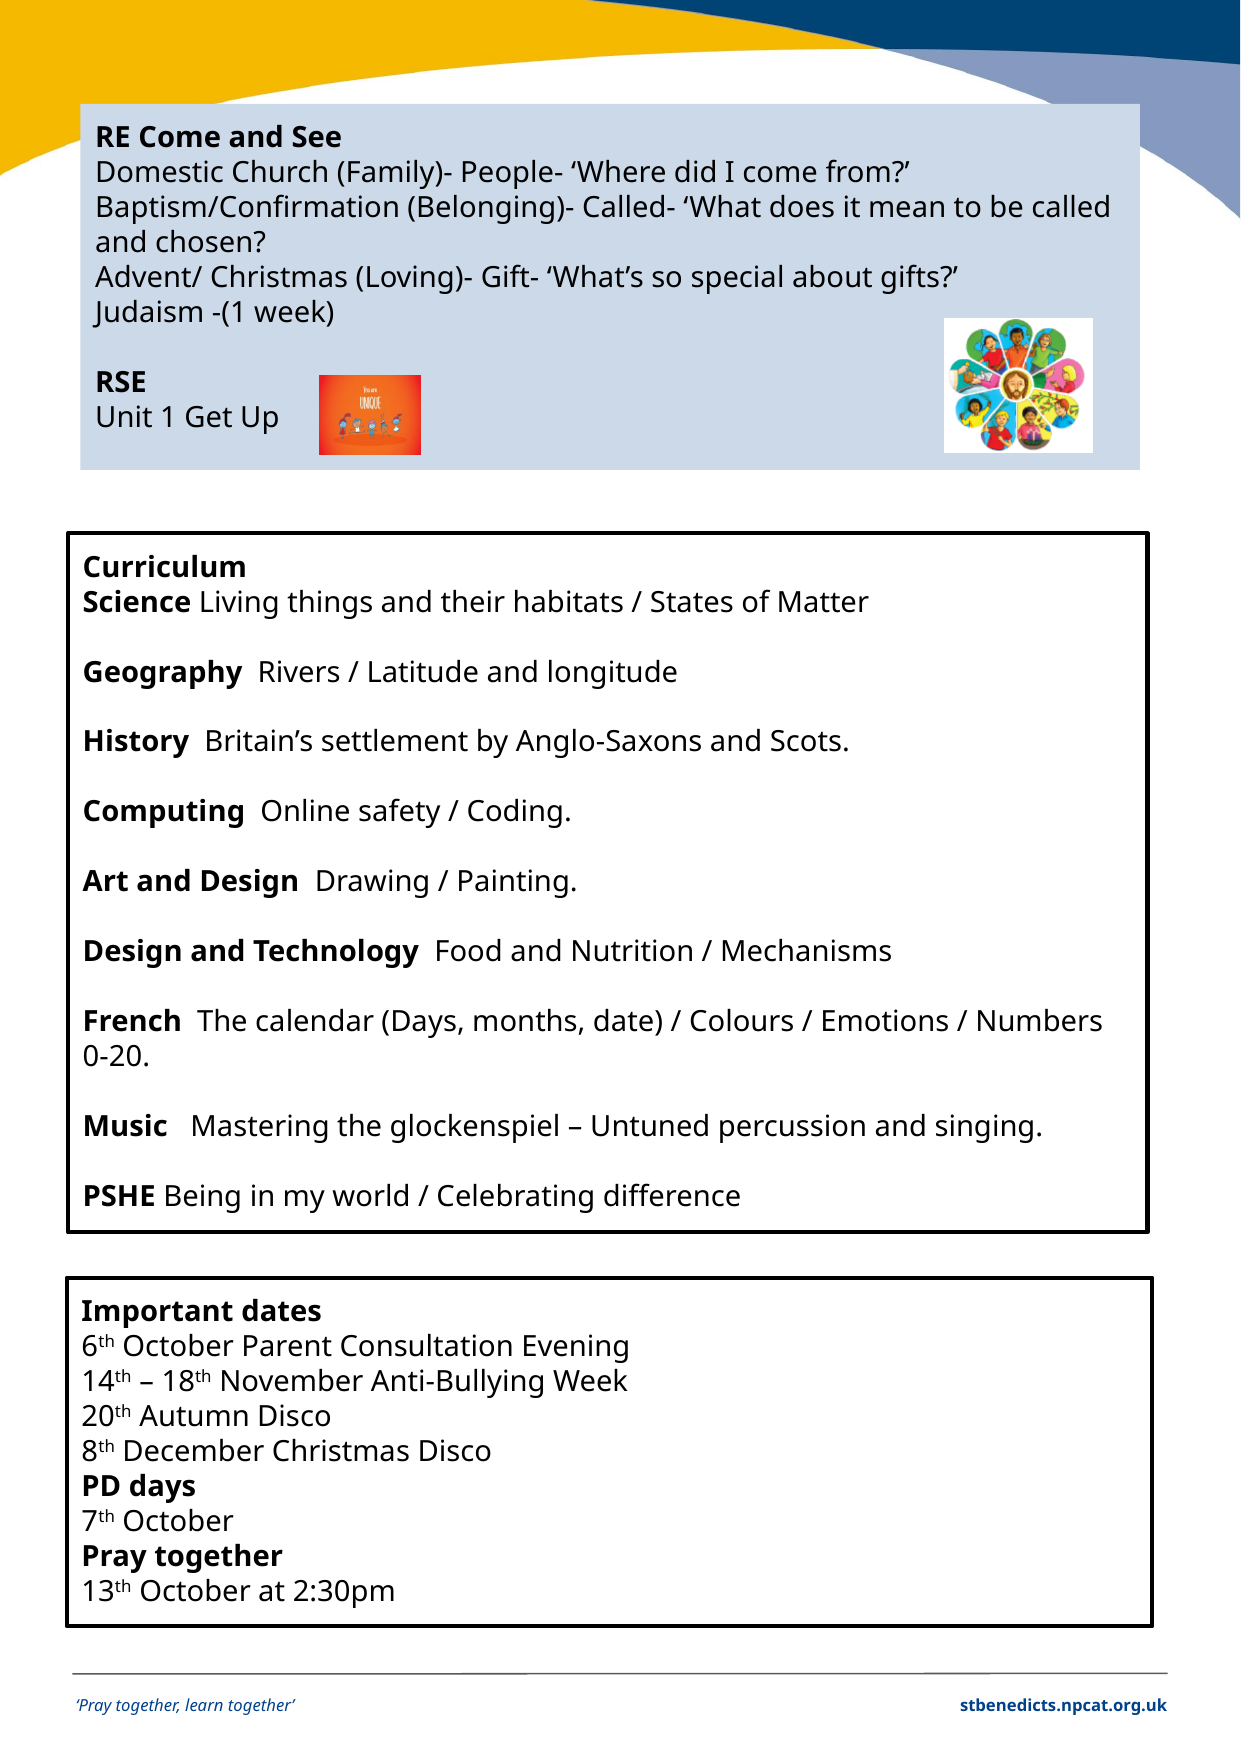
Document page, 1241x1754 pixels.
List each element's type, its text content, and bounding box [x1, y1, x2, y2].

picture [0, 0, 1241, 248]
text_box Important dates 6th October Parent Consultation Evening 14th – 18th November Anti-Bullying Week 20th Autumn Disco 8th December Christmas Disco PD days 7th October Pray together 13th October at 2:30pm [65, 1276, 1154, 1628]
picture [943, 318, 1093, 453]
picture [319, 375, 421, 456]
text_box Curriculum Science Living things and their habitats / States of Matter Geography Rivers / Latitude and longitude History Britain’s settlement by Anglo-Saxons and Scots. Computing Online safety / Coding. Art and Design Drawing / Painting. Design and Technology Food and Nutrition / Mechanisms French The calendar (Days, months, date) / Colours / Emotions / Numbers 0-20. Music Mastering the glockenspiel – Untuned percussion and singing. PSHE Being in my world / Celebrating difference [66, 531, 1150, 1234]
text_box RE Come and See Domestic Church (Family)- People- ‘Where did I come from?’ Baptism/Confirmation (Belonging)- Called- ‘What does it mean to be called and chosen? Advent/ Christmas (Loving)- Gift- ‘What’s so special about gifts?’ Judaism -(1 week) RSE Unit 1 Get Up [80, 103, 1140, 470]
text_box [632, 260, 1181, 327]
